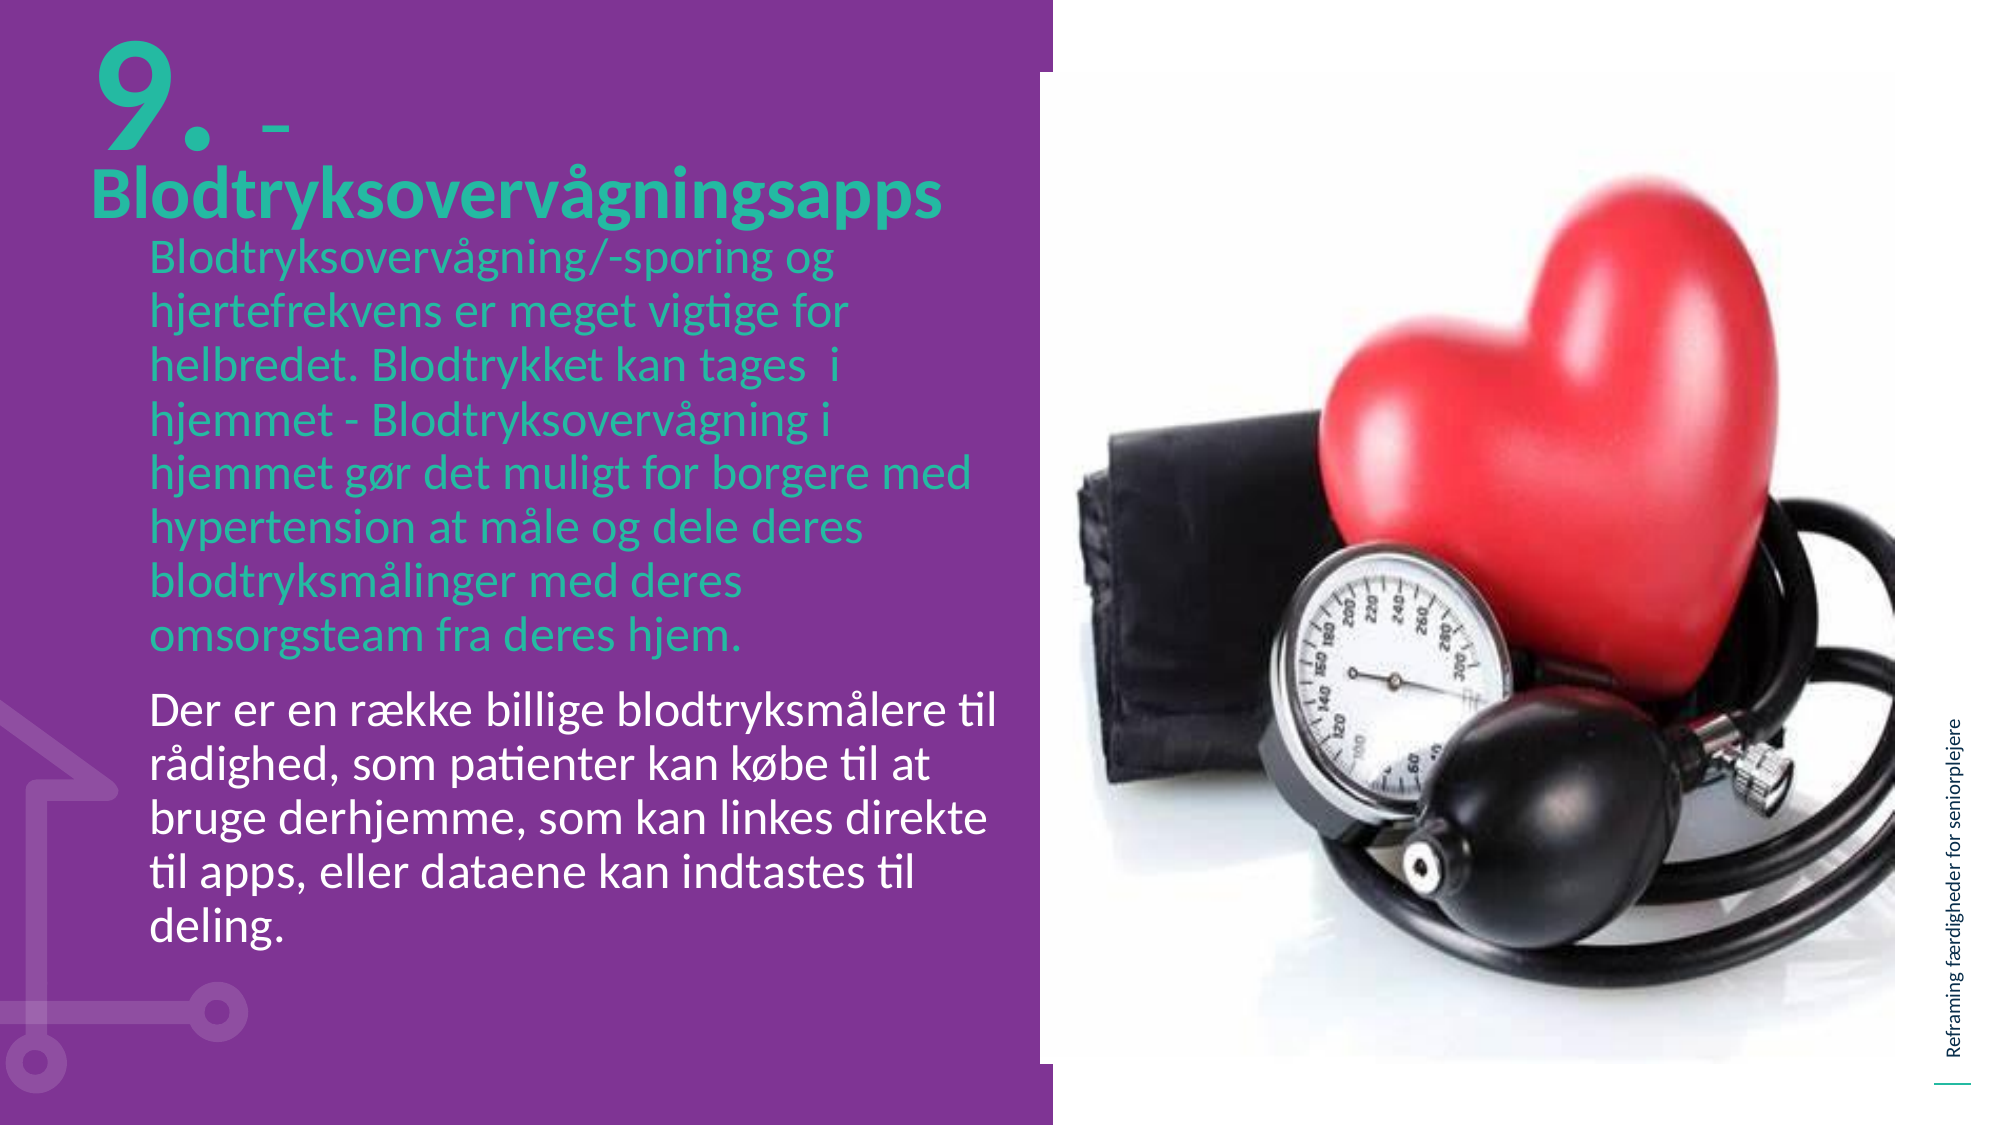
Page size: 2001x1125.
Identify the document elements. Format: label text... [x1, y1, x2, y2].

list Blodtryksovervågning/-sporing og hjertefrekvens er meget vigtige for helbredet. Blodtrykket kan tages i hjemmet - Blodtryksovervågning i hjemmet gør det muligt for borgere med hypertension at måle og dele deres blodtryksmålinger med deres omsorgsteam fra deres hjem. Der er en række billige blodtryksmålere til rådighed, som patienter kan købe til at bruge derhjemme, som kan linkes direkte til apps, eller dataene kan indtastes til deling. [134, 224, 1029, 1027]
picture [1040, 71, 1895, 1065]
text_box 9. – Blodtryksovervågningsapps [75, 60, 1052, 224]
